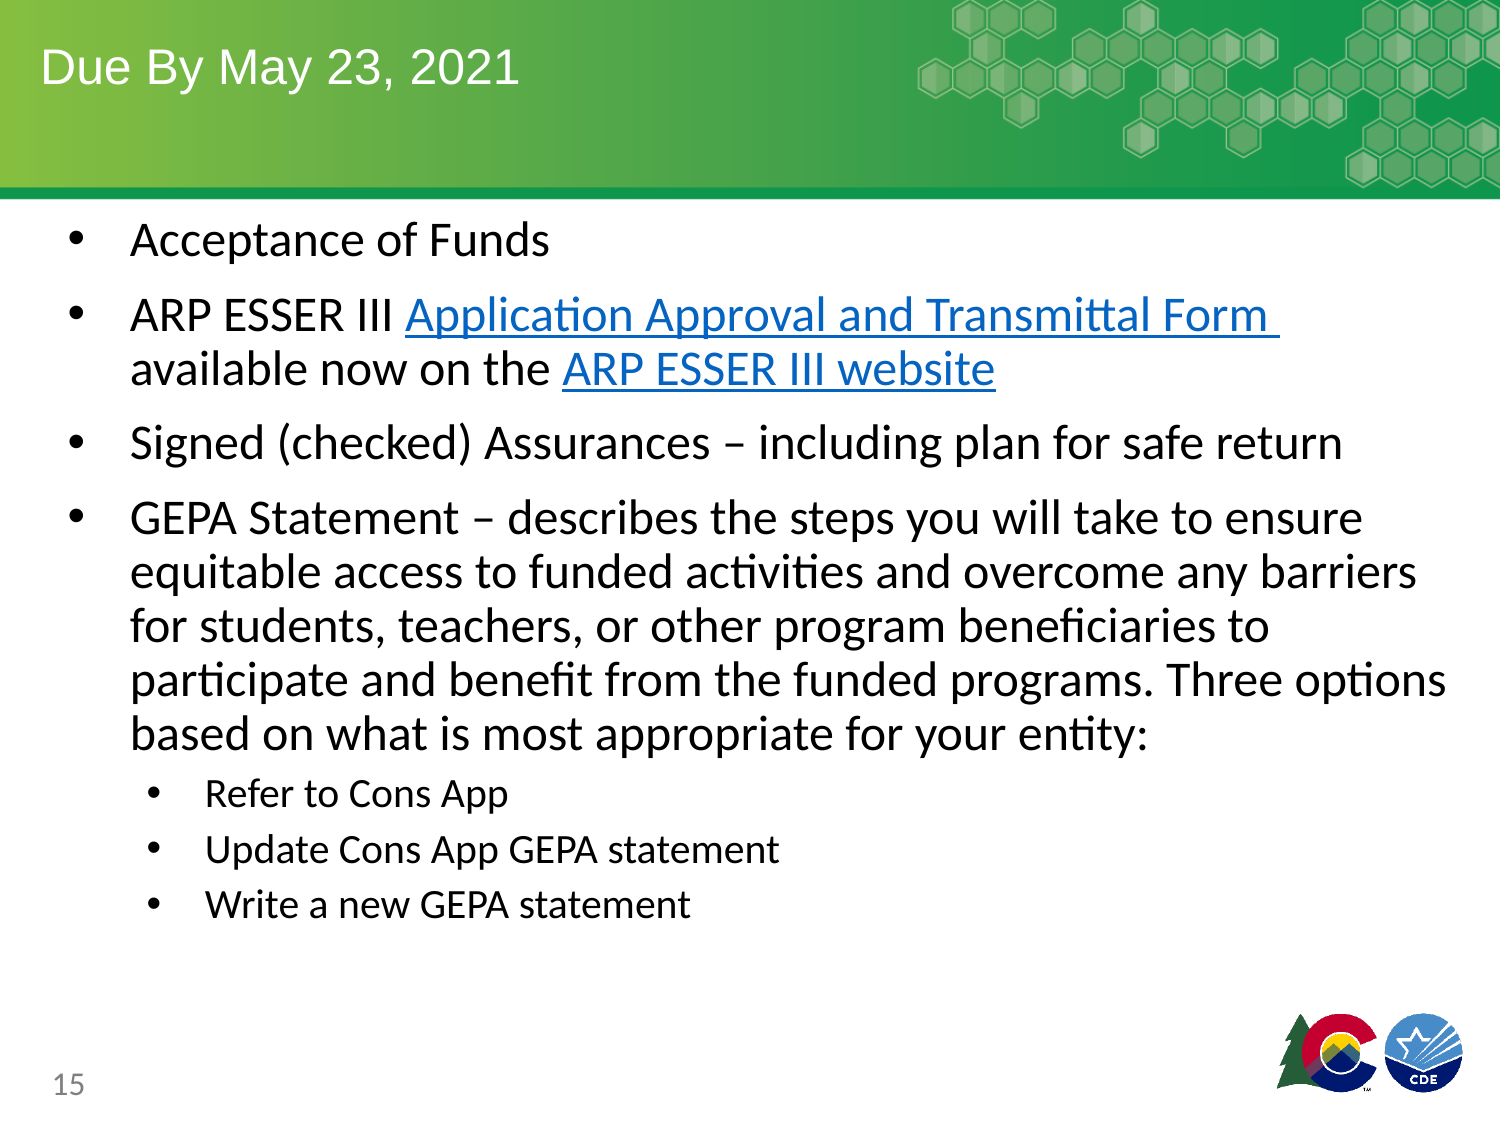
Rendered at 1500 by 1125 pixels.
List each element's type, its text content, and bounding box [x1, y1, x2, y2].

list Acceptance of Funds ARP ESSER III Application Approval and Transmittal Form available now on the ARP ESSER III website Signed (checked) Assurances – including plan for safe return GEPA Statement – describes the steps you will take to ensure equitable access to funded activities and overcome any barriers for students, teachers, or other program beneficiaries to participate and benefit from the funded programs. Three options based on what is most appropriate for your entity: Refer to Cons App Update Cons App GEPA statement Write a new GEPA statement [54, 213, 1455, 1002]
picture [0, 0, 1500, 200]
picture [1275, 1012, 1463, 1093]
title Due By May 23, 2021 [40, 41, 1038, 166]
slide_number 15 [36, 1054, 375, 1115]
